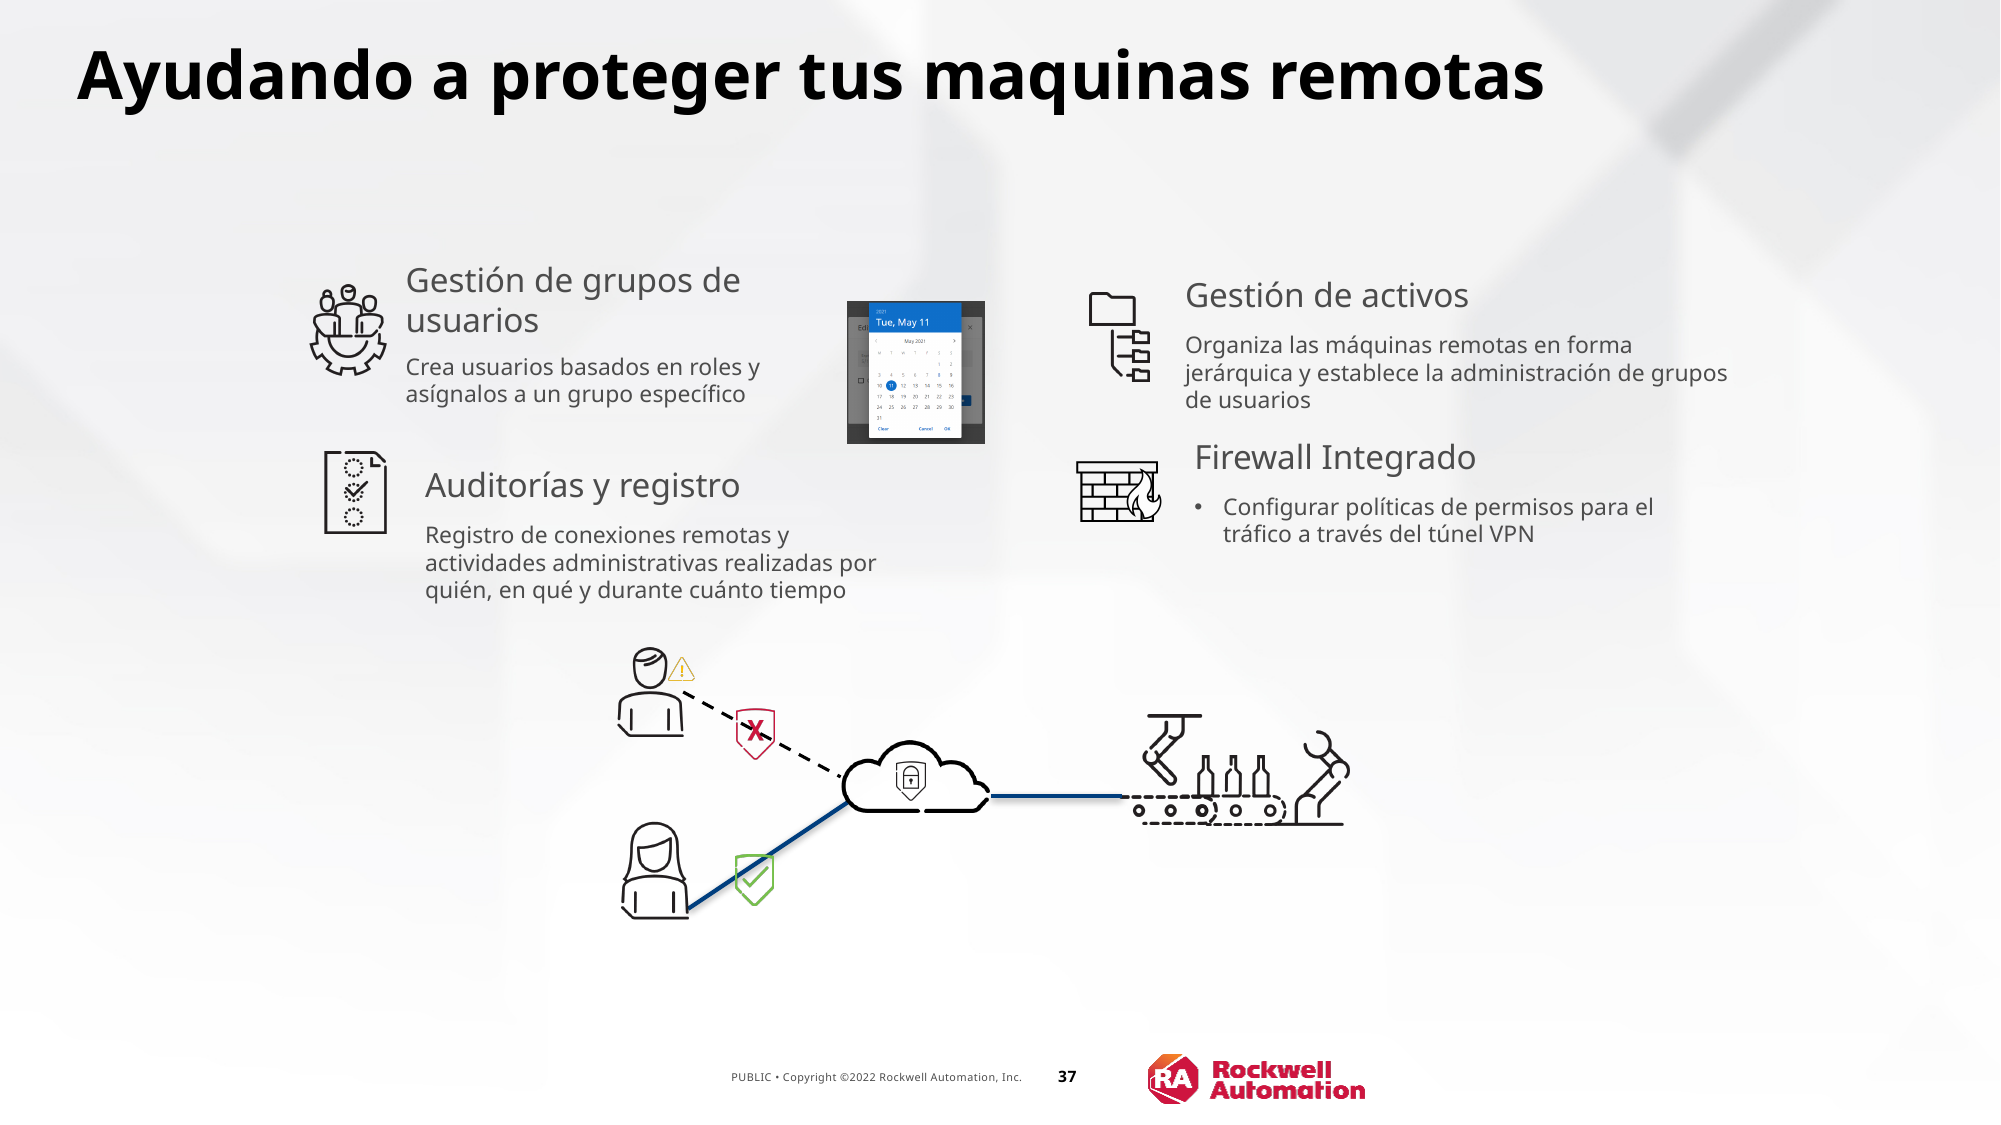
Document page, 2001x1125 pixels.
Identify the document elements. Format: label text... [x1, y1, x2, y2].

picture [0, 0, 2001, 1125]
text_box Gestión de activos Organiza las máquinas remotas en forma jerárquica y establece la administración de grupos de usuarios [1170, 266, 1753, 421]
title Ayudando a proteger tus maquinas remotas [62, 54, 1938, 122]
text_box Firewall Integrado Configurar políticas de permisos para el tráfico a través del túnel VPN [1179, 428, 1702, 555]
picture [1130, 1036, 1383, 1122]
list Gestión de grupos de usuarios Crea usuarios basados en roles y asígnalos a un grupo específico [390, 252, 850, 376]
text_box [616, 647, 1350, 920]
text_box Auditorías y registro Registro de conexiones remotas y actividades administrativas realizadas por quién, en qué y durante cuánto tiempo [410, 457, 912, 611]
